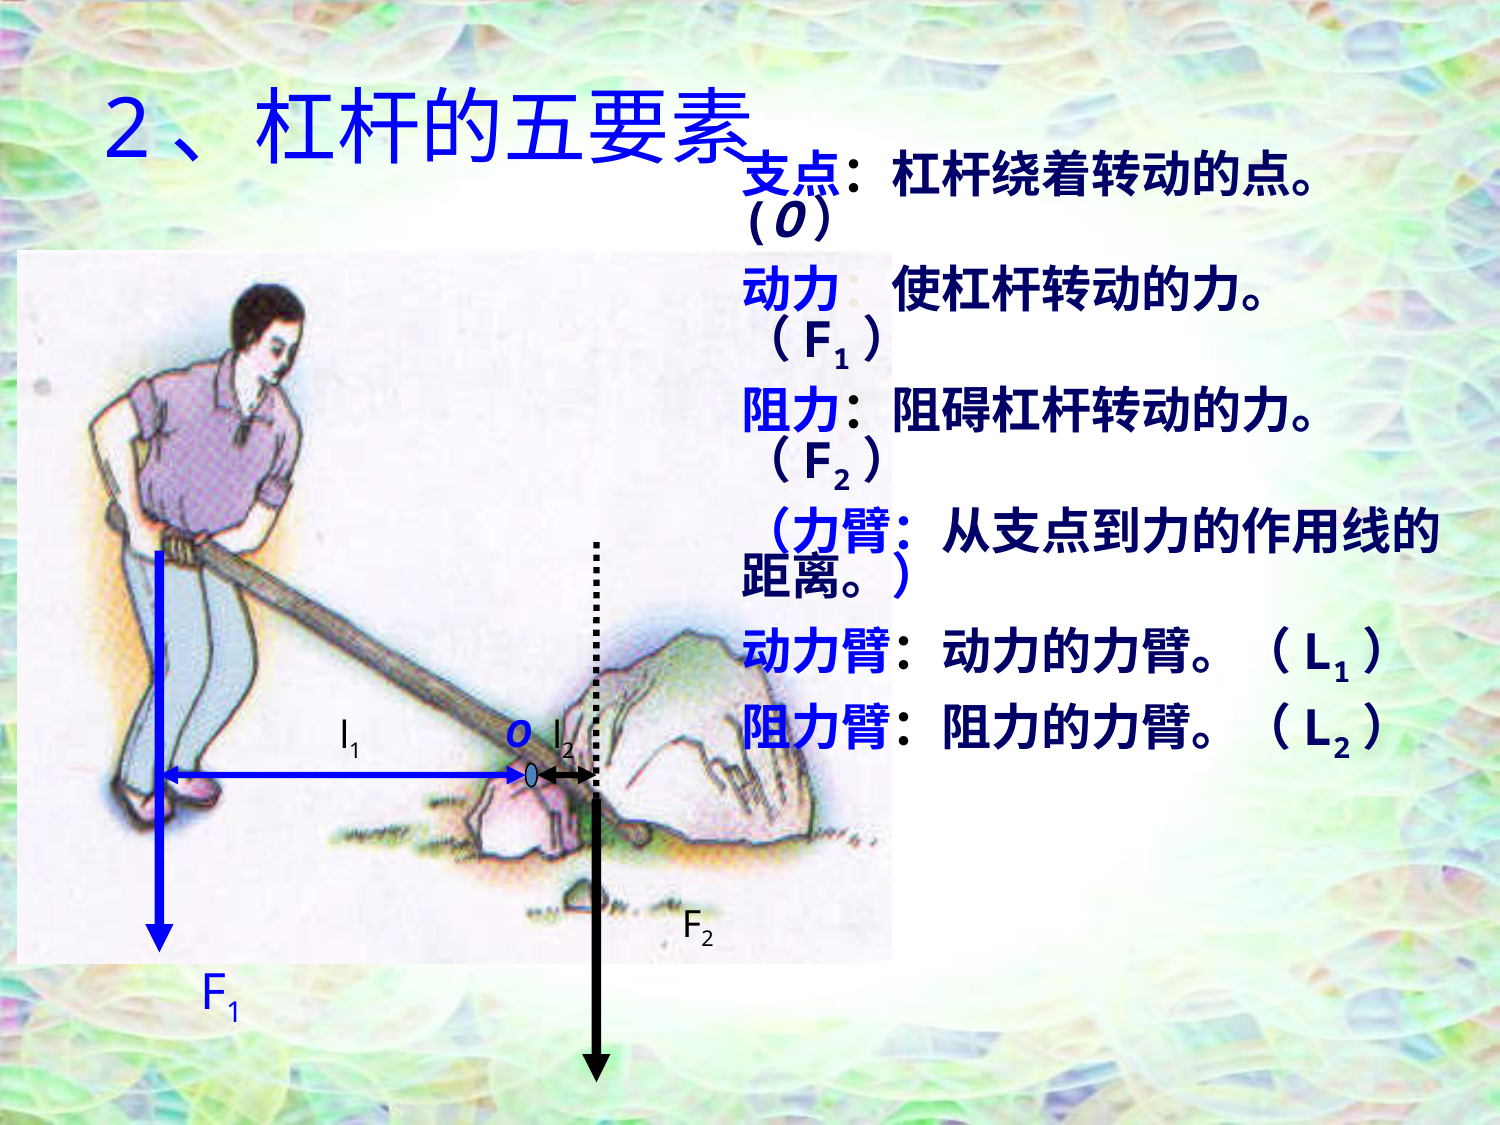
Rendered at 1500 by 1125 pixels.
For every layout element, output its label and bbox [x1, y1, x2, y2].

picture [0, 0, 1500, 1125]
list [17, 250, 893, 965]
